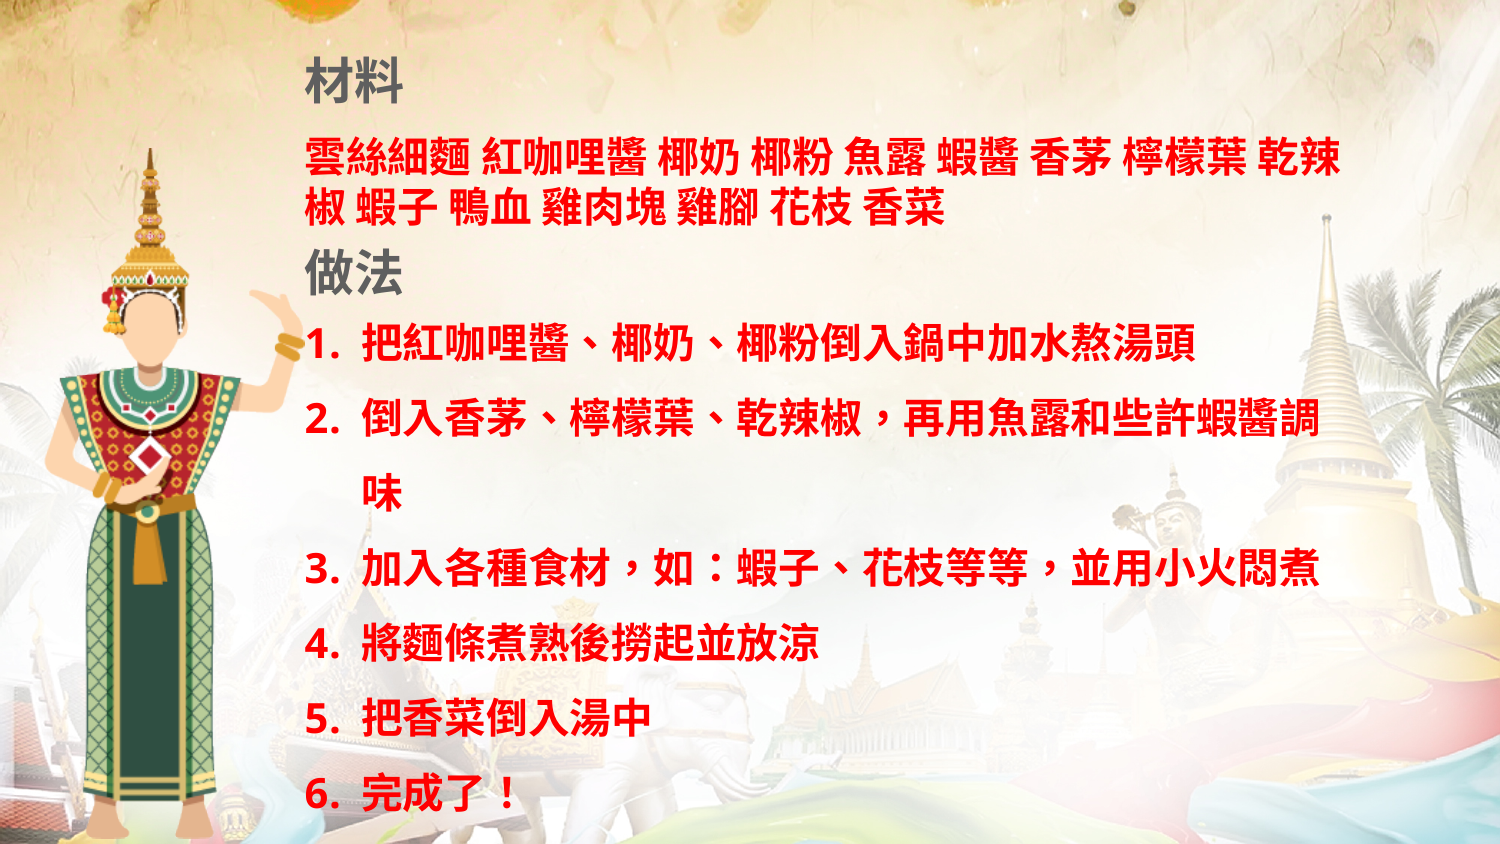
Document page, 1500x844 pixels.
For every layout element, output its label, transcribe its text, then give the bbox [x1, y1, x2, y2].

text_box 雲絲細麵 紅咖哩醬 椰奶 椰粉 魚露 蝦醬 香茅 檸檬葉 乾辣椒 蝦子 鴨血 雞肉塊 雞腳 花枝 香菜 [290, 73, 1371, 274]
text_box 做法 [305, 234, 453, 284]
picture [0, 0, 1500, 844]
text_box 把紅咖哩醬、椰奶、椰粉倒入鍋中加水熬湯頭 倒入香茅、檸檬葉、乾辣椒，再用魚露和些許蝦醬調味 加入各種食材，如：蝦子、花枝等等，並用小火悶煮 將麵條煮熟後撈起並放涼 把香菜倒入湯中 完成了！ [290, 284, 1371, 844]
text_box 材料 [290, 42, 431, 118]
